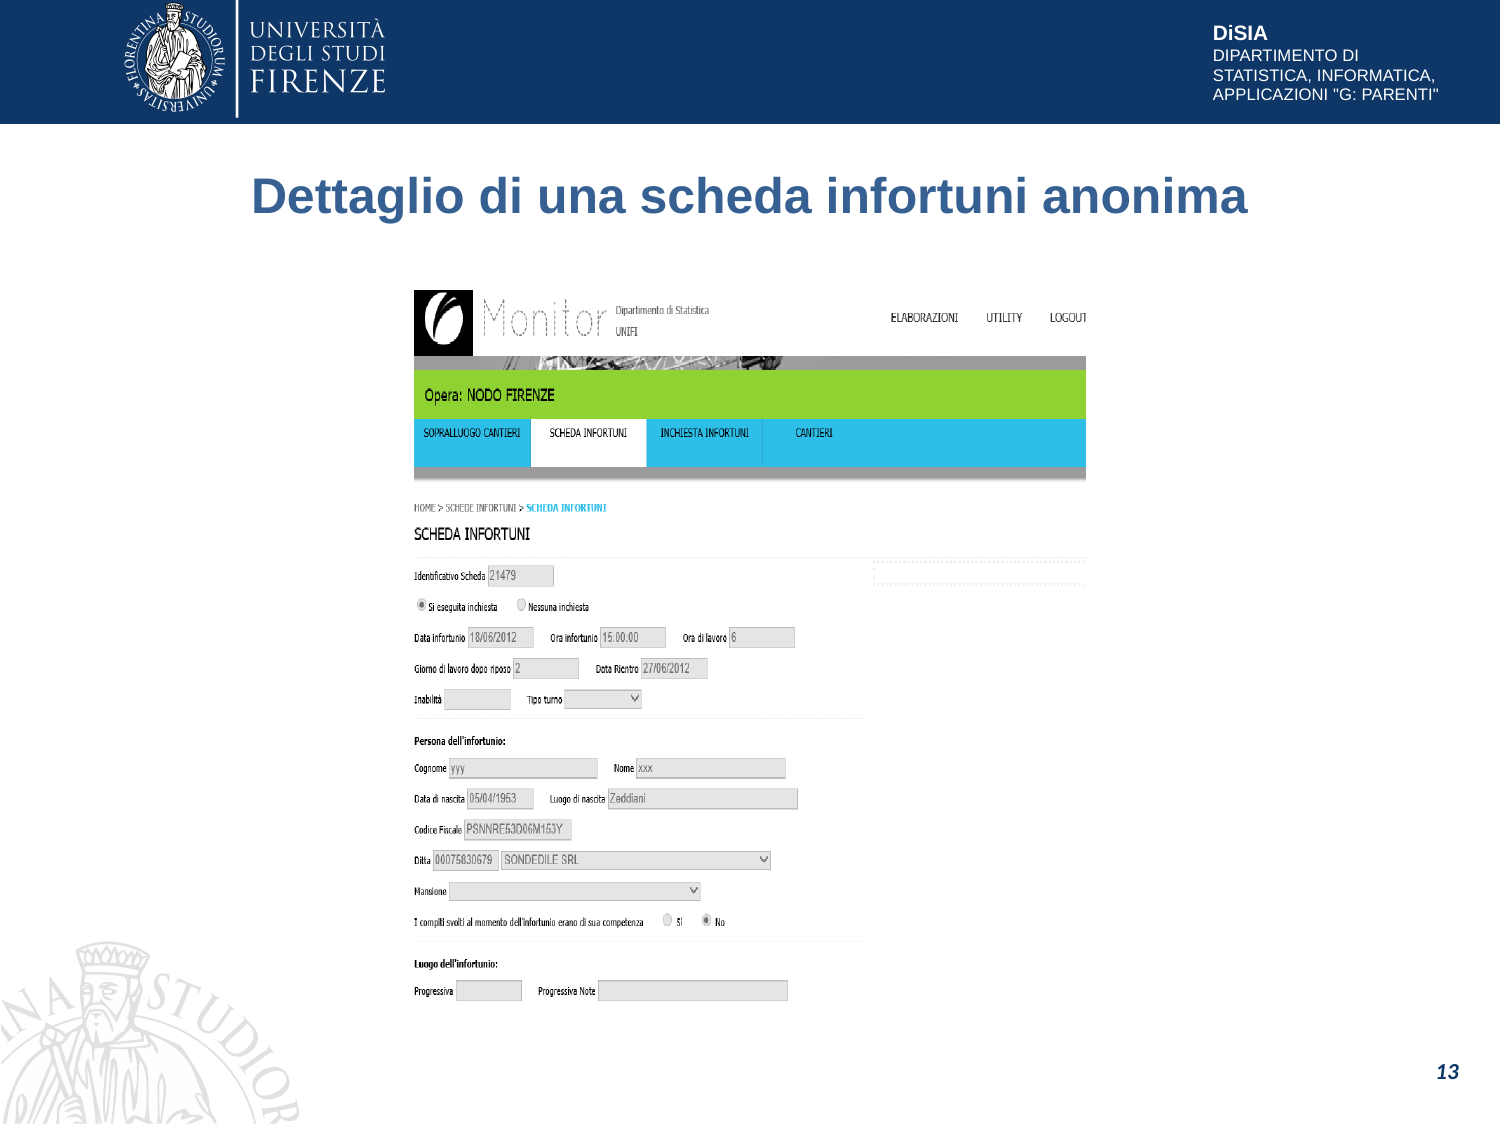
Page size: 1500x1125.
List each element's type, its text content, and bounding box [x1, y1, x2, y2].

picture [0, 847, 355, 1125]
picture [0, 0, 1500, 125]
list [414, 290, 1086, 1006]
slide_number 13 [1364, 1040, 1474, 1101]
title Dettaglio di una scheda infortuni anonima [75, 130, 1425, 256]
